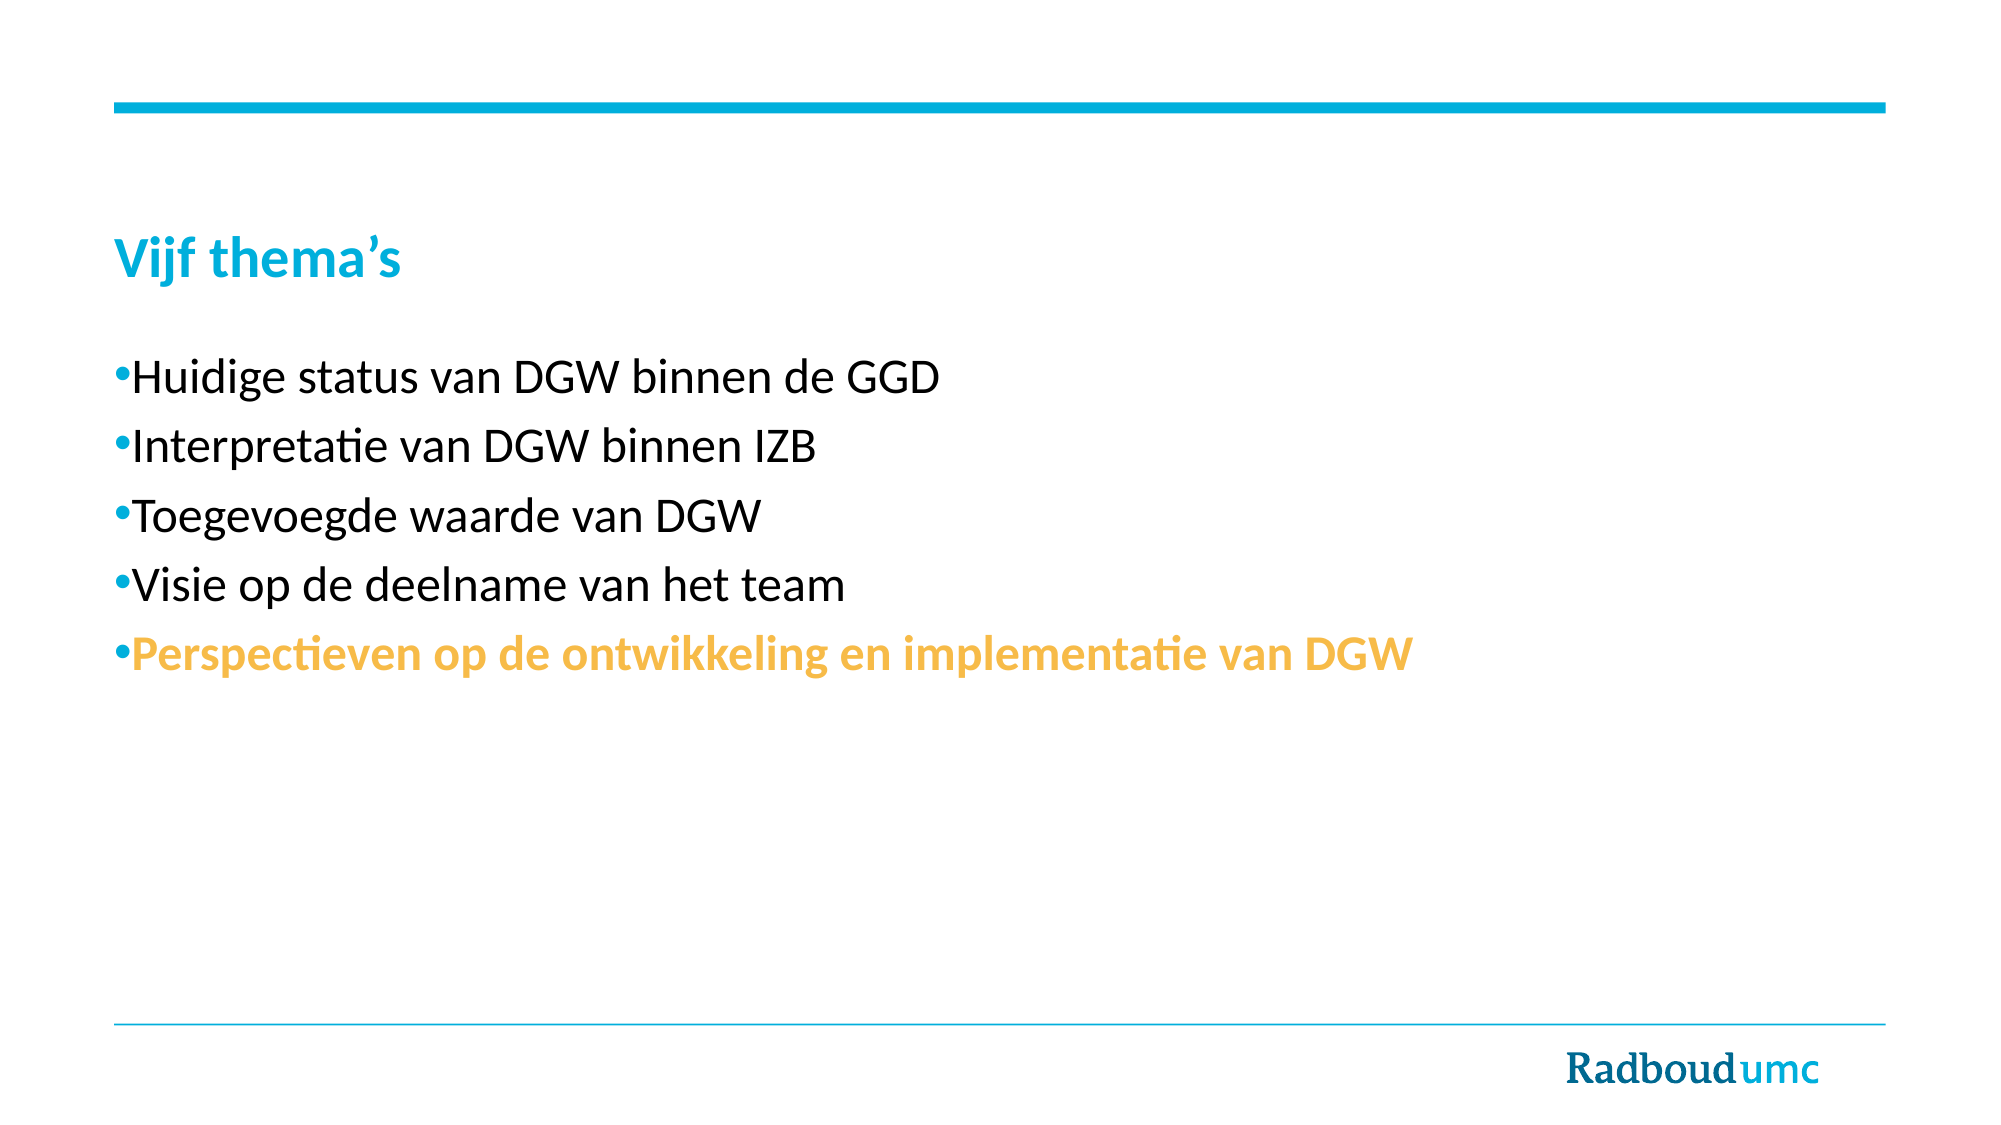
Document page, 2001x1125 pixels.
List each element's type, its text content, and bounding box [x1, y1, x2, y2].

title Vijf thema’s [114, 172, 1886, 289]
list Huidige status van DGW binnen de GGD Interpretatie van DGW binnen IZB Toegevoegde waarde van DGW Visie op de deelname van het team Perspectieven op de ontwikkeling en implementatie van DGW [114, 333, 1886, 1024]
